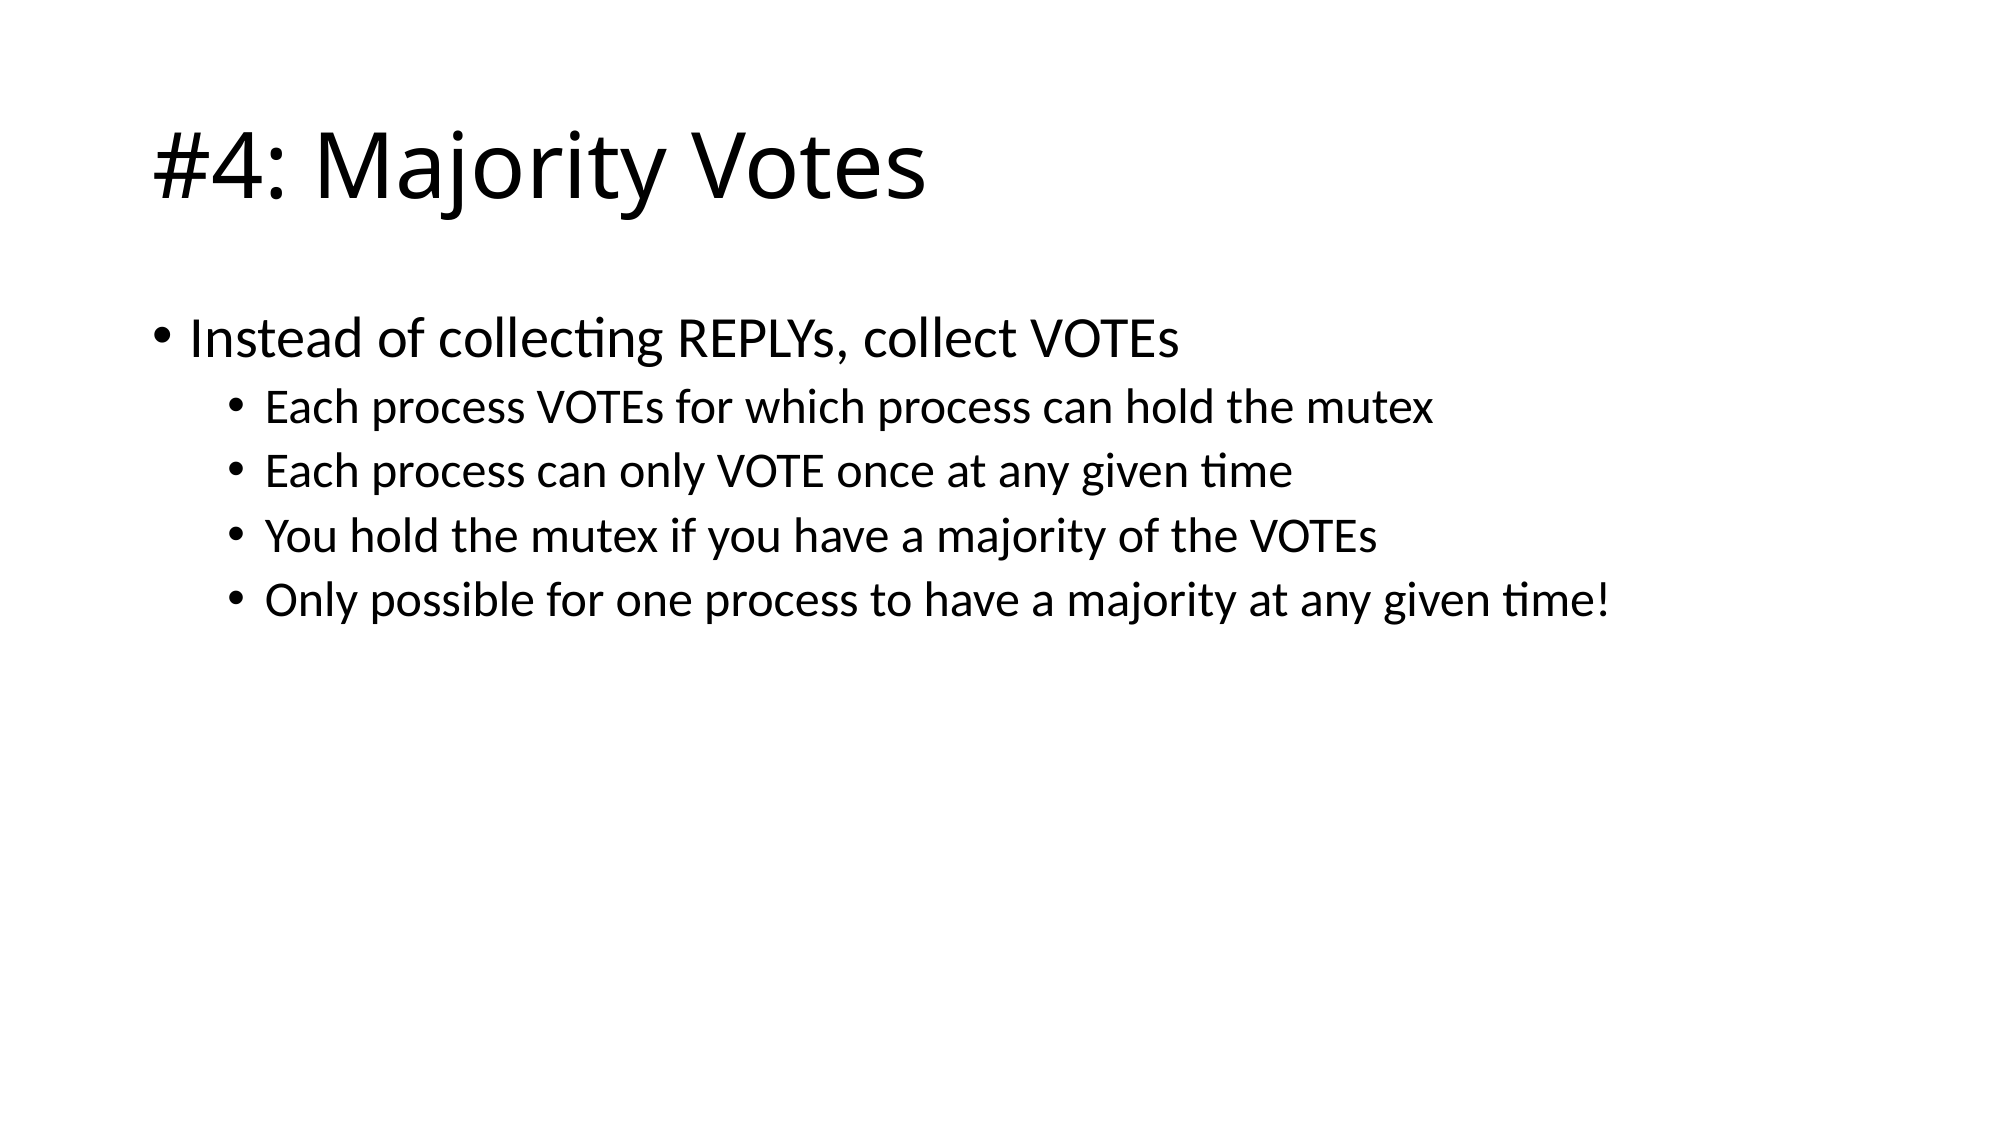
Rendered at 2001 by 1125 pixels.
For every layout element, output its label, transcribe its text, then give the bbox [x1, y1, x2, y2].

list Instead of collecting REPLYs, collect VOTEs Each process VOTEs for which process can hold the mutex Each process can only VOTE once at any given time You hold the mutex if you have a majority of the VOTEs Only possible for one process to have a majority at any given time! [137, 299, 1863, 1014]
title #4: Majority Votes [137, 59, 1863, 278]
